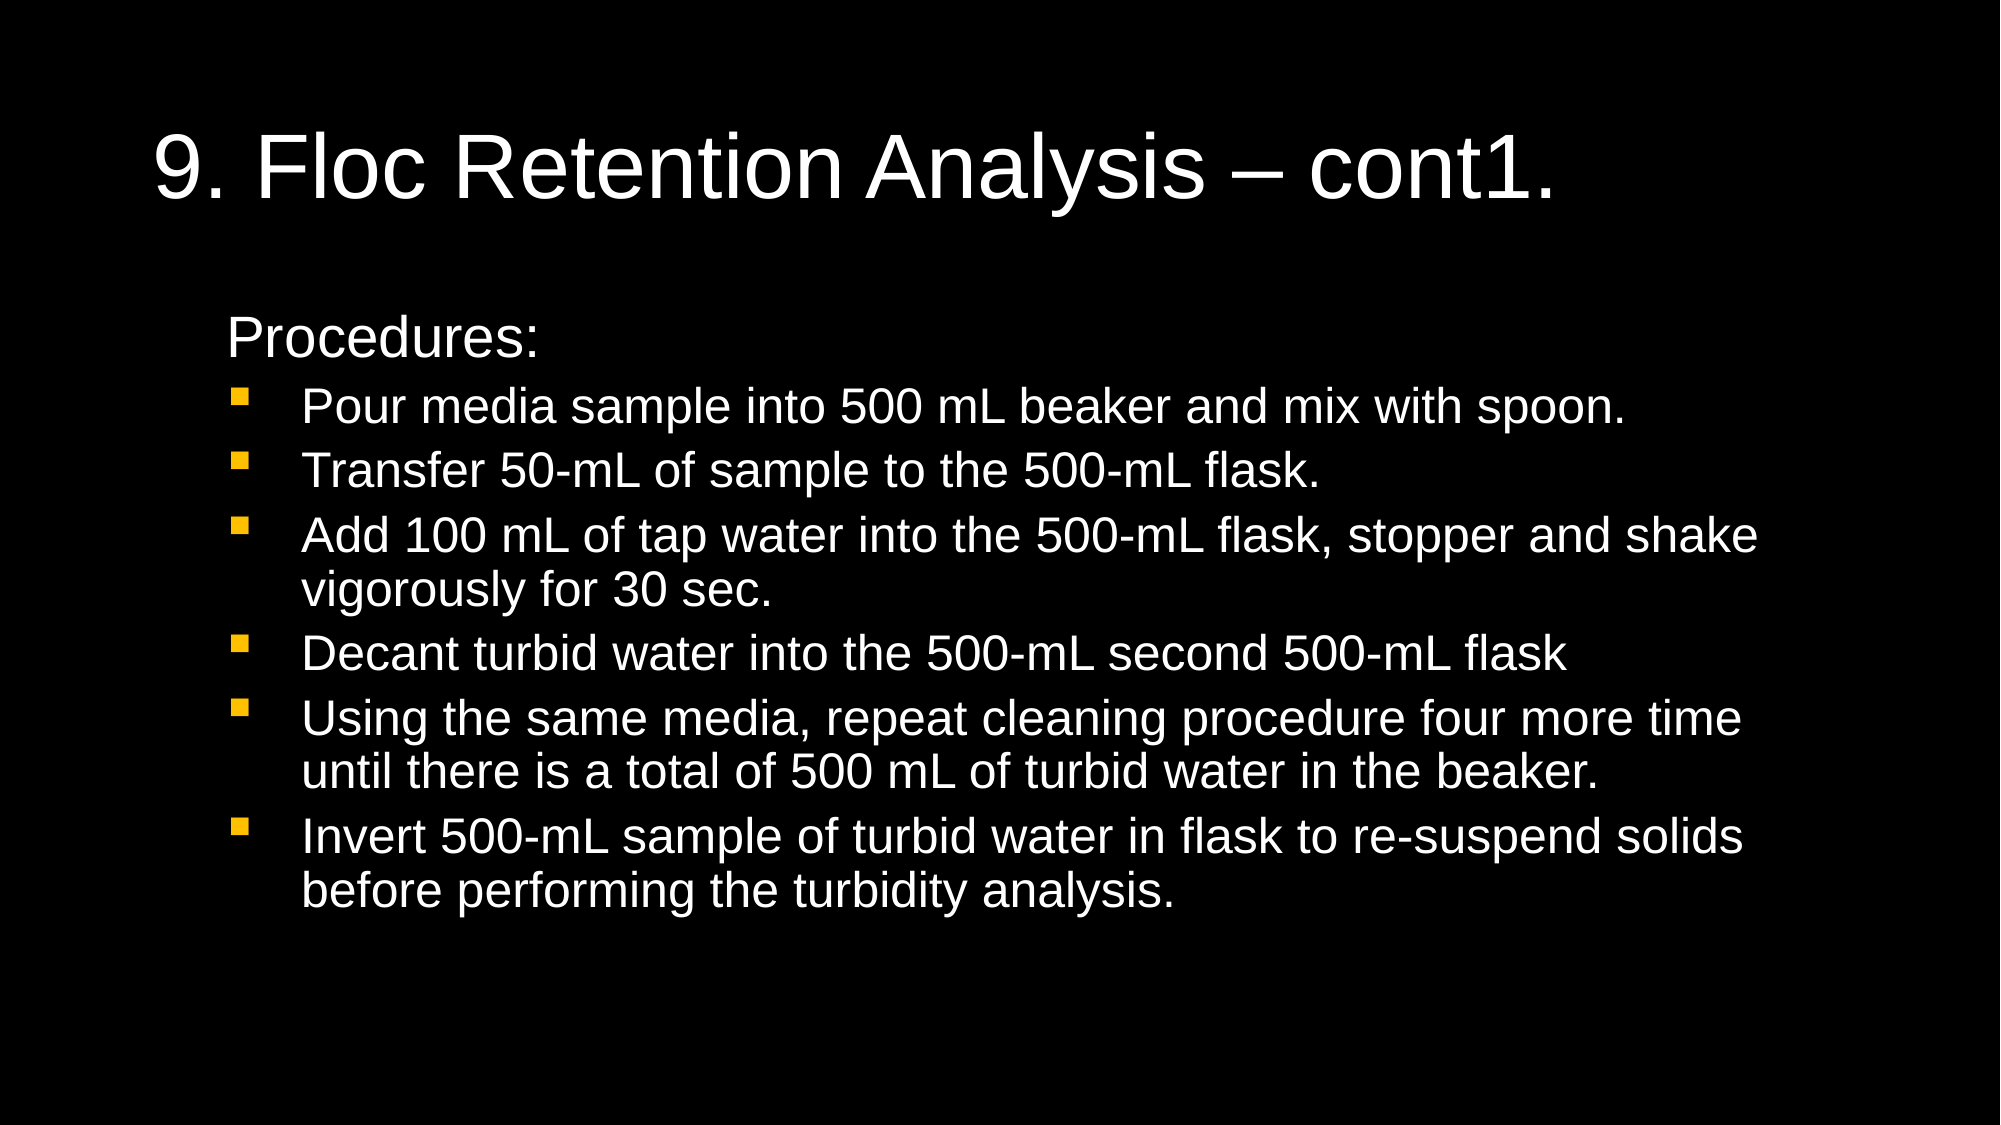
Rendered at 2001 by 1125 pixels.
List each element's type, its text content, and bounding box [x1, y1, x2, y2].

title 9. Floc Retention Analysis – cont1. [137, 59, 1863, 278]
list Procedures: Pour media sample into 500 mL beaker and mix with spoon. Transfer 50-mL of sample to the 500-mL flask. Add 100 mL of tap water into the 500-mL flask, stopper and shake vigorously for 30 sec. Decant turbid water into the 500-mL second 500-mL flask Using the same media, repeat cleaning procedure four more time until there is a total of 500 mL of turbid water in the beaker. Invert 500-mL sample of turbid water in flask to re-suspend solids before performing the turbidity analysis. [137, 299, 1863, 1014]
